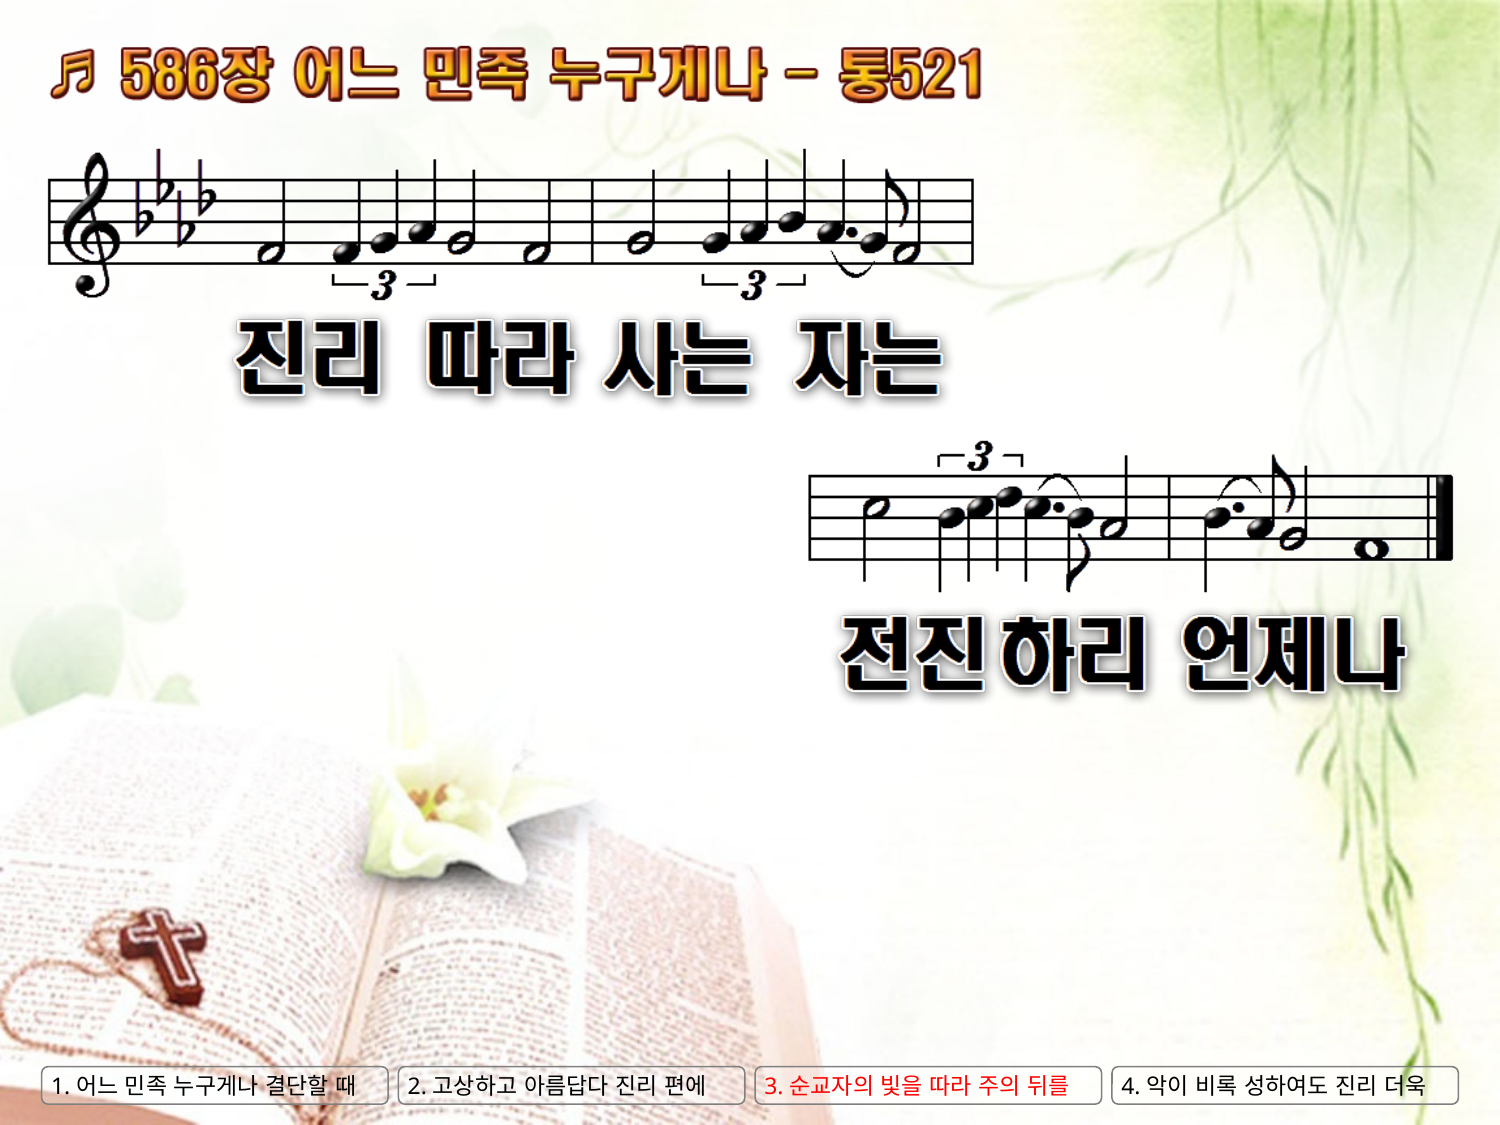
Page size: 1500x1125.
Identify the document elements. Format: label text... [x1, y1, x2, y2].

text_box 1.어느 민족 누구게나 결단할 때 [41, 1066, 389, 1105]
picture [0, 0, 1500, 1125]
text_box 4.악이 비록 성하여도 진리 더욱 [1111, 1066, 1459, 1105]
text_box 2.고상하고 아름답다 진리 편에 [398, 1066, 745, 1105]
text_box 3.순교자의 빛을 따라 주의 뒤를 [755, 1066, 1102, 1105]
